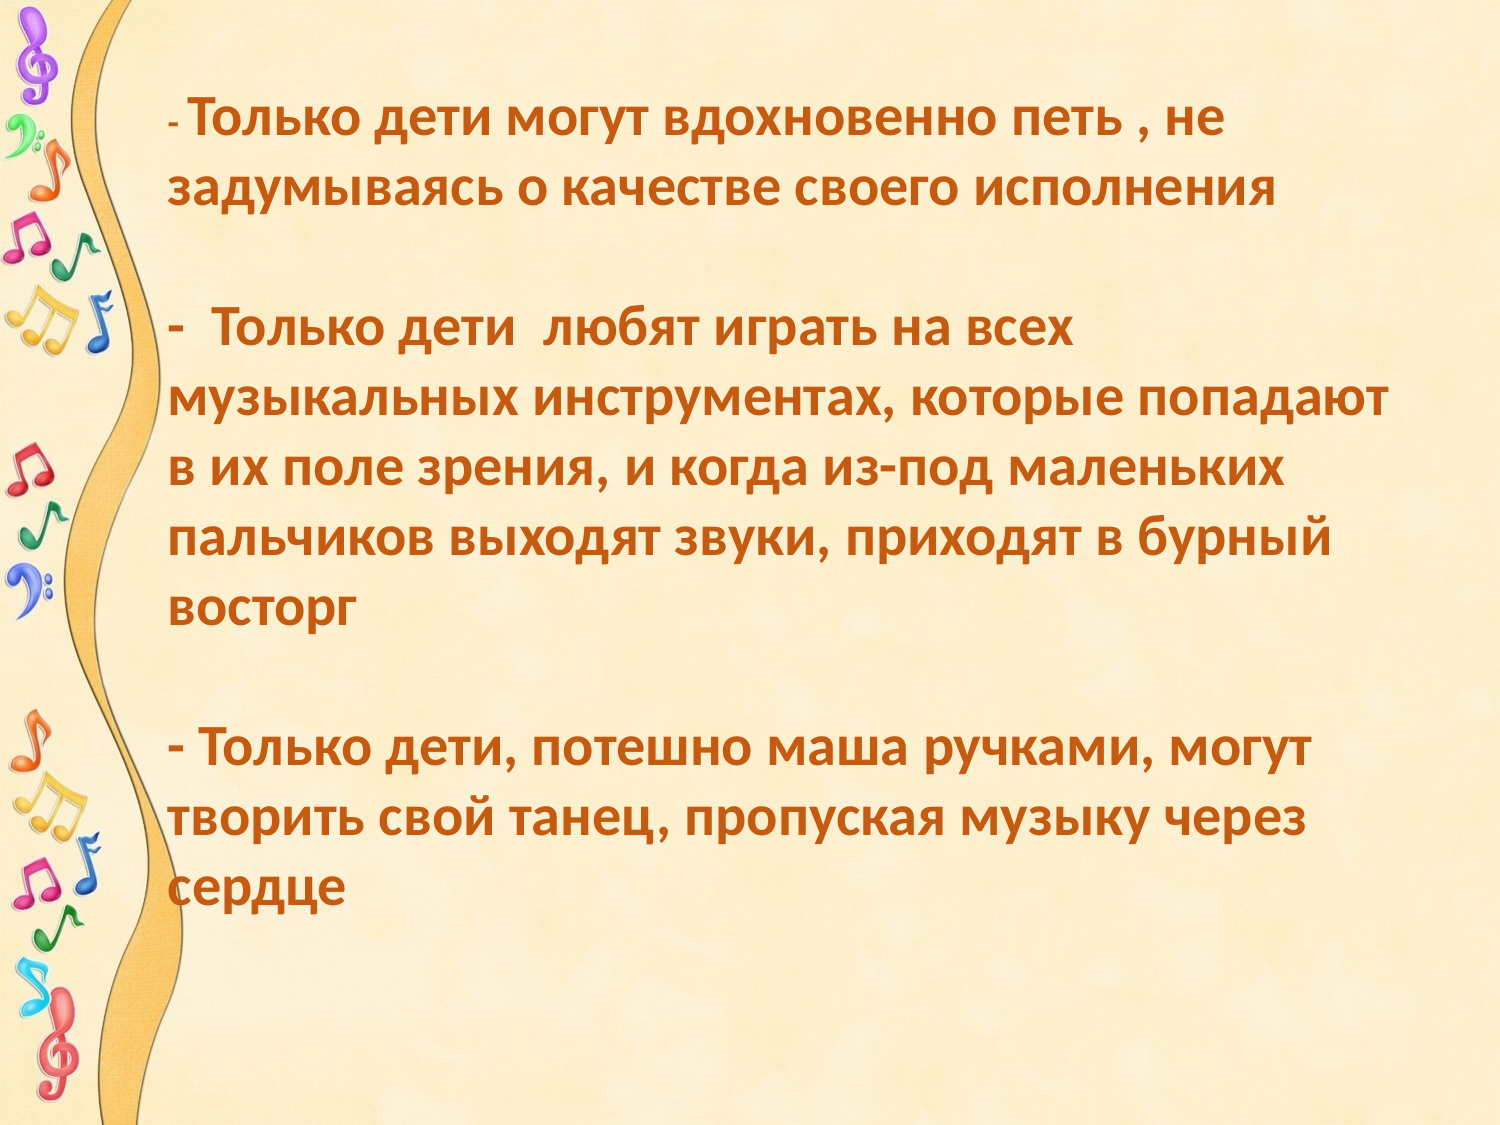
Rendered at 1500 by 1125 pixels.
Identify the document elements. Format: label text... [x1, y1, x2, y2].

text_box - Только дети могут вдохновенно петь , не задумываясь о качестве своего исполнения - Только дети любят играть на всех музыкальных инструментах, которые попадают в их поле зрения, и когда из-под маленьких пальчиков выходят звуки, приходят в бурный восторг - Только дети, потешно маша ручками, могут творить свой танец, пропуская музыку через сердце [153, 69, 1438, 925]
picture [0, 0, 1500, 1125]
